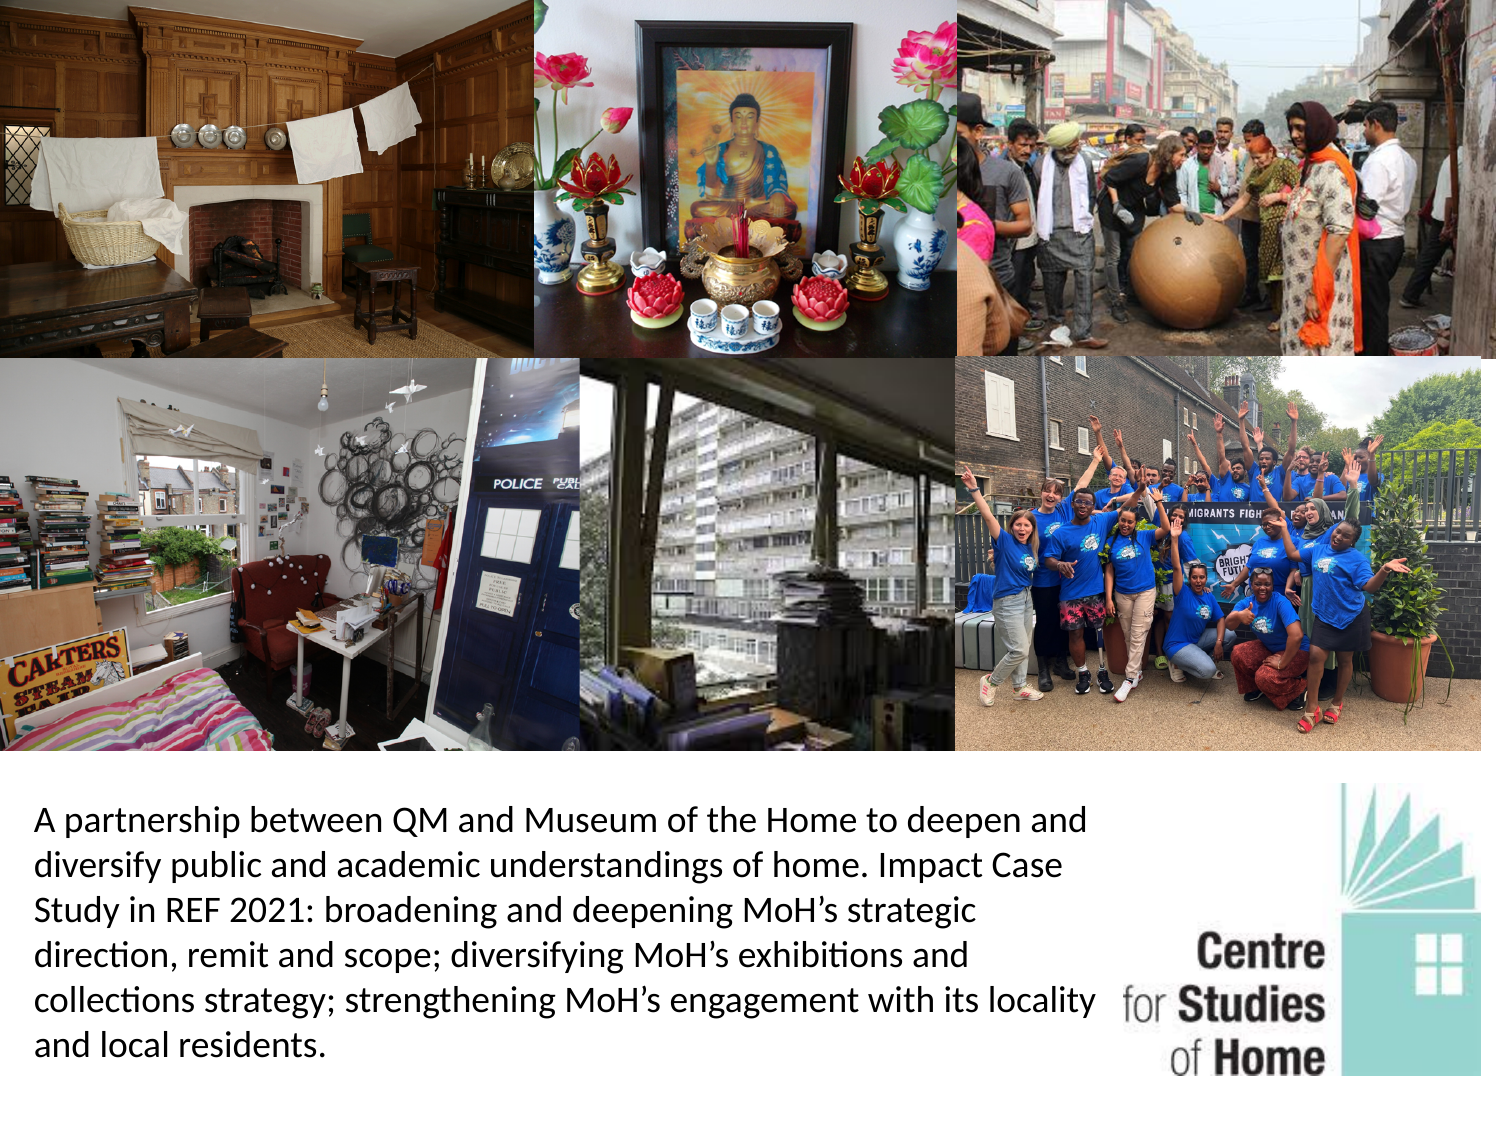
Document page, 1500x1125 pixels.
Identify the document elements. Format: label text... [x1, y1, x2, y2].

picture [1123, 783, 1481, 1076]
text_box A partnership between QM and Museum of the Home to deepen and diversify public and academic understandings of home. Impact Case Study in REF 2021: broadening and deepening MoH’s strategic direction, remit and scope; diversifying MoH’s exhibitions and collections strategy; strengthening MoH’s engagement with its locality and local residents. [19, 787, 1120, 1073]
picture [0, 0, 1496, 751]
